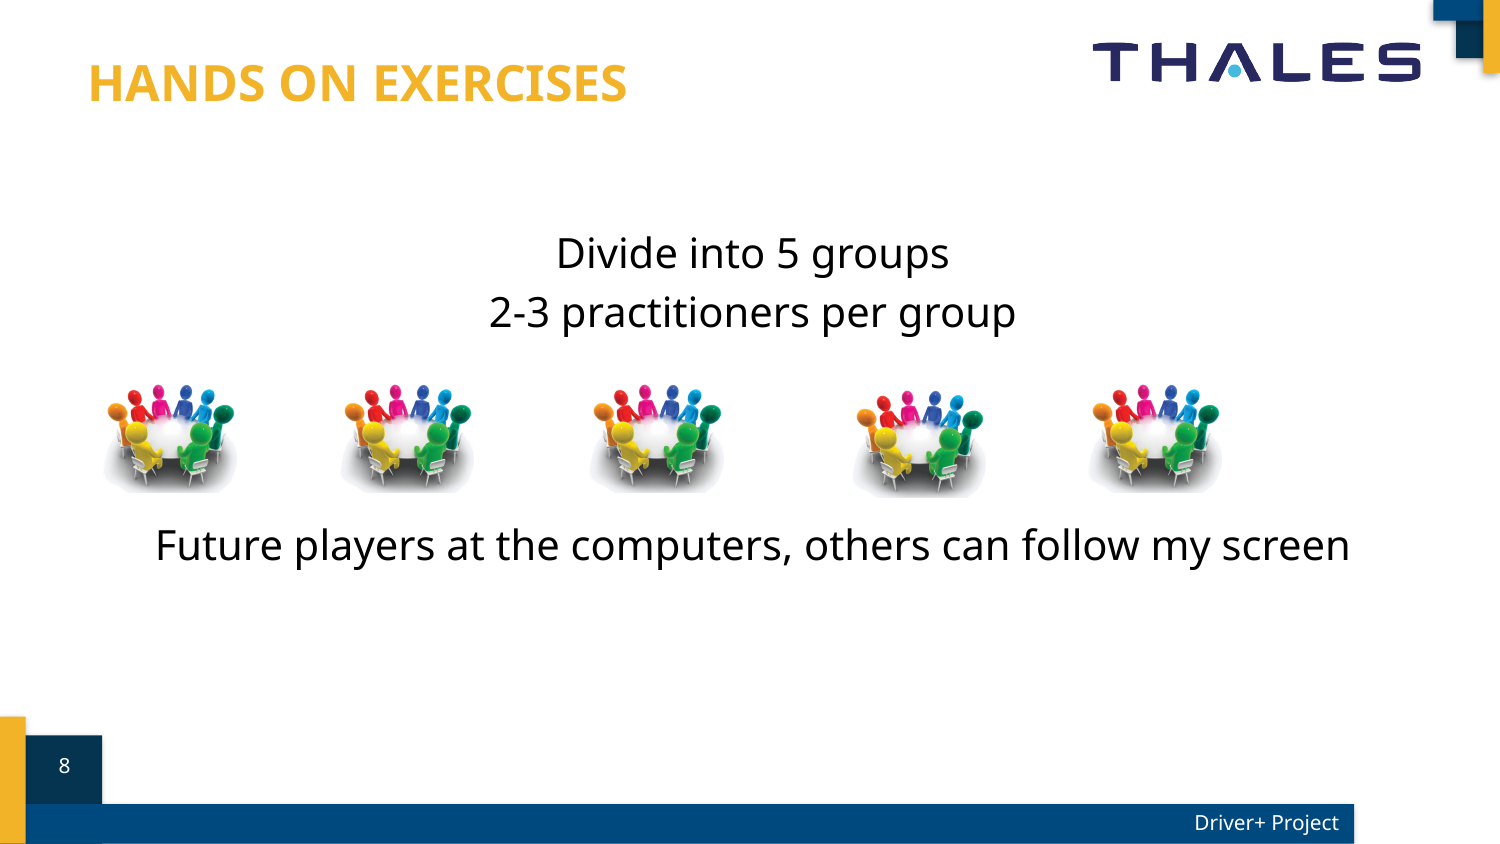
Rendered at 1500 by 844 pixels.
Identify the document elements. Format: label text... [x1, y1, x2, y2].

title Hands on Exercises [72, 22, 1420, 119]
picture [589, 382, 724, 493]
slide_number 8 [26, 735, 102, 799]
picture [852, 387, 986, 499]
footer Driver+ Project [103, 804, 1355, 844]
picture [340, 382, 474, 493]
picture [1056, 21, 1454, 103]
list Divide into 5 groups 2-3 practitioners per group Future players at the computers, others can follow my screen [72, 219, 1434, 736]
picture [102, 382, 237, 493]
picture [1088, 382, 1222, 493]
